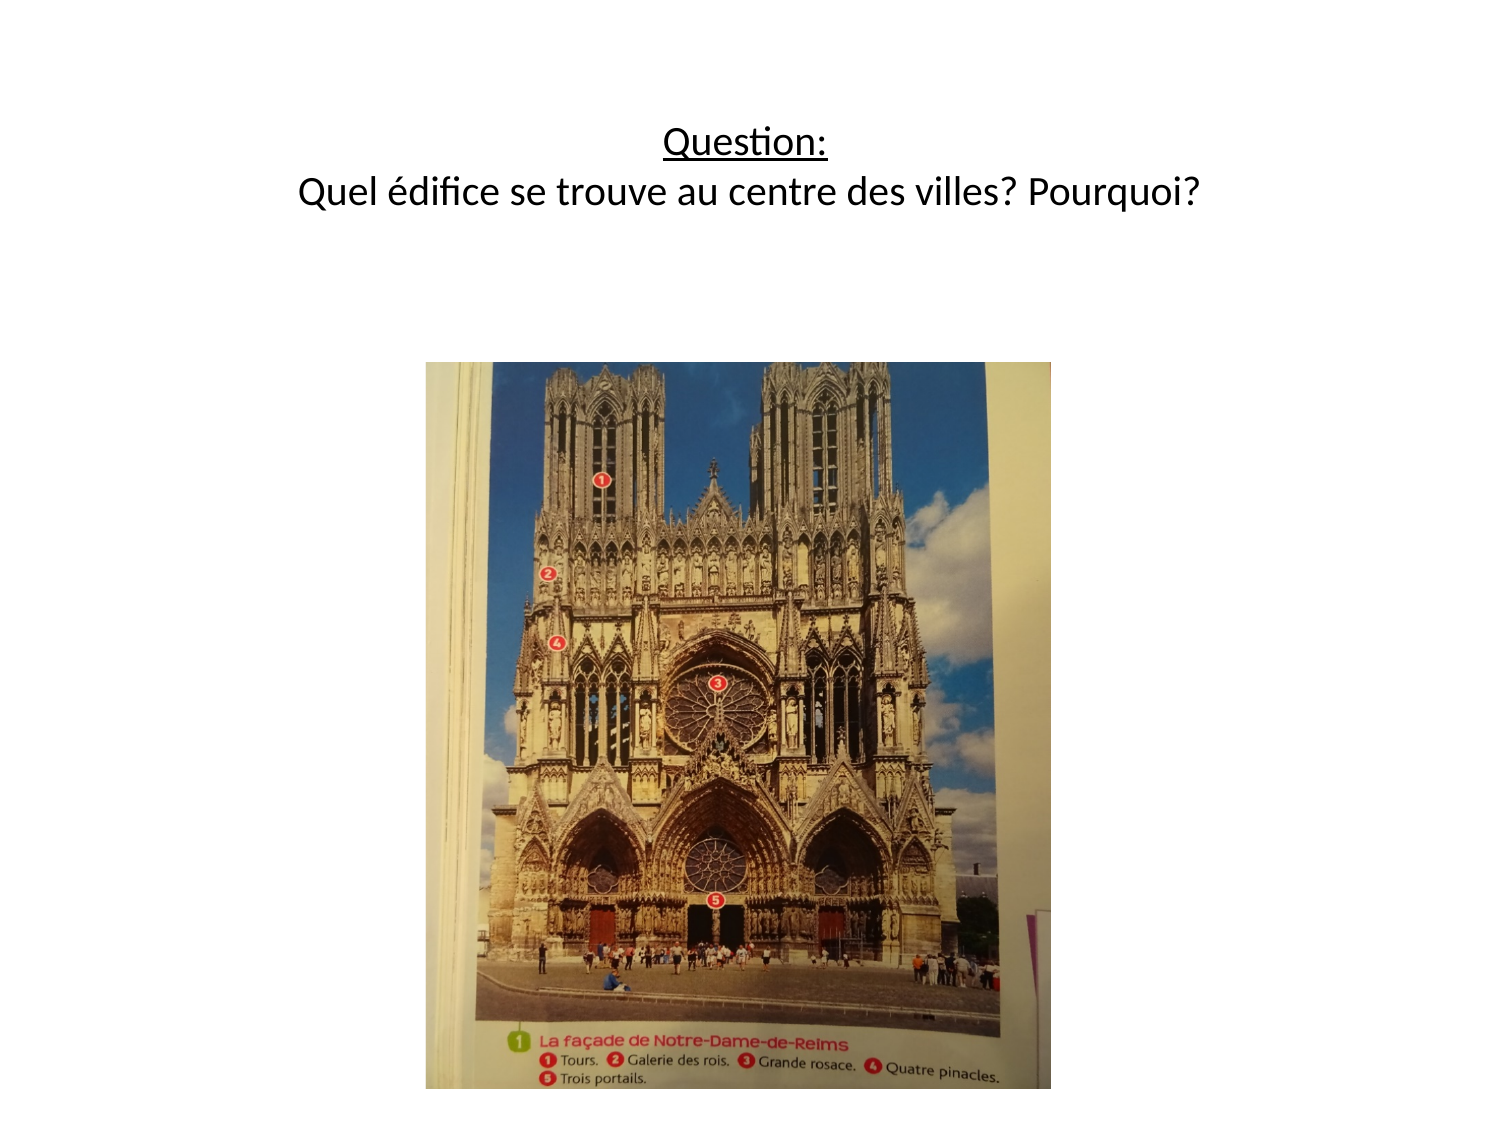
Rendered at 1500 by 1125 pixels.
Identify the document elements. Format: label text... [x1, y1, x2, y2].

picture [426, 362, 1051, 412]
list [373, 412, 1102, 1039]
title Question: Quel édifice se trouve au centre des villes? Pourquoi? [75, 45, 1425, 233]
picture [426, 1039, 1051, 1088]
